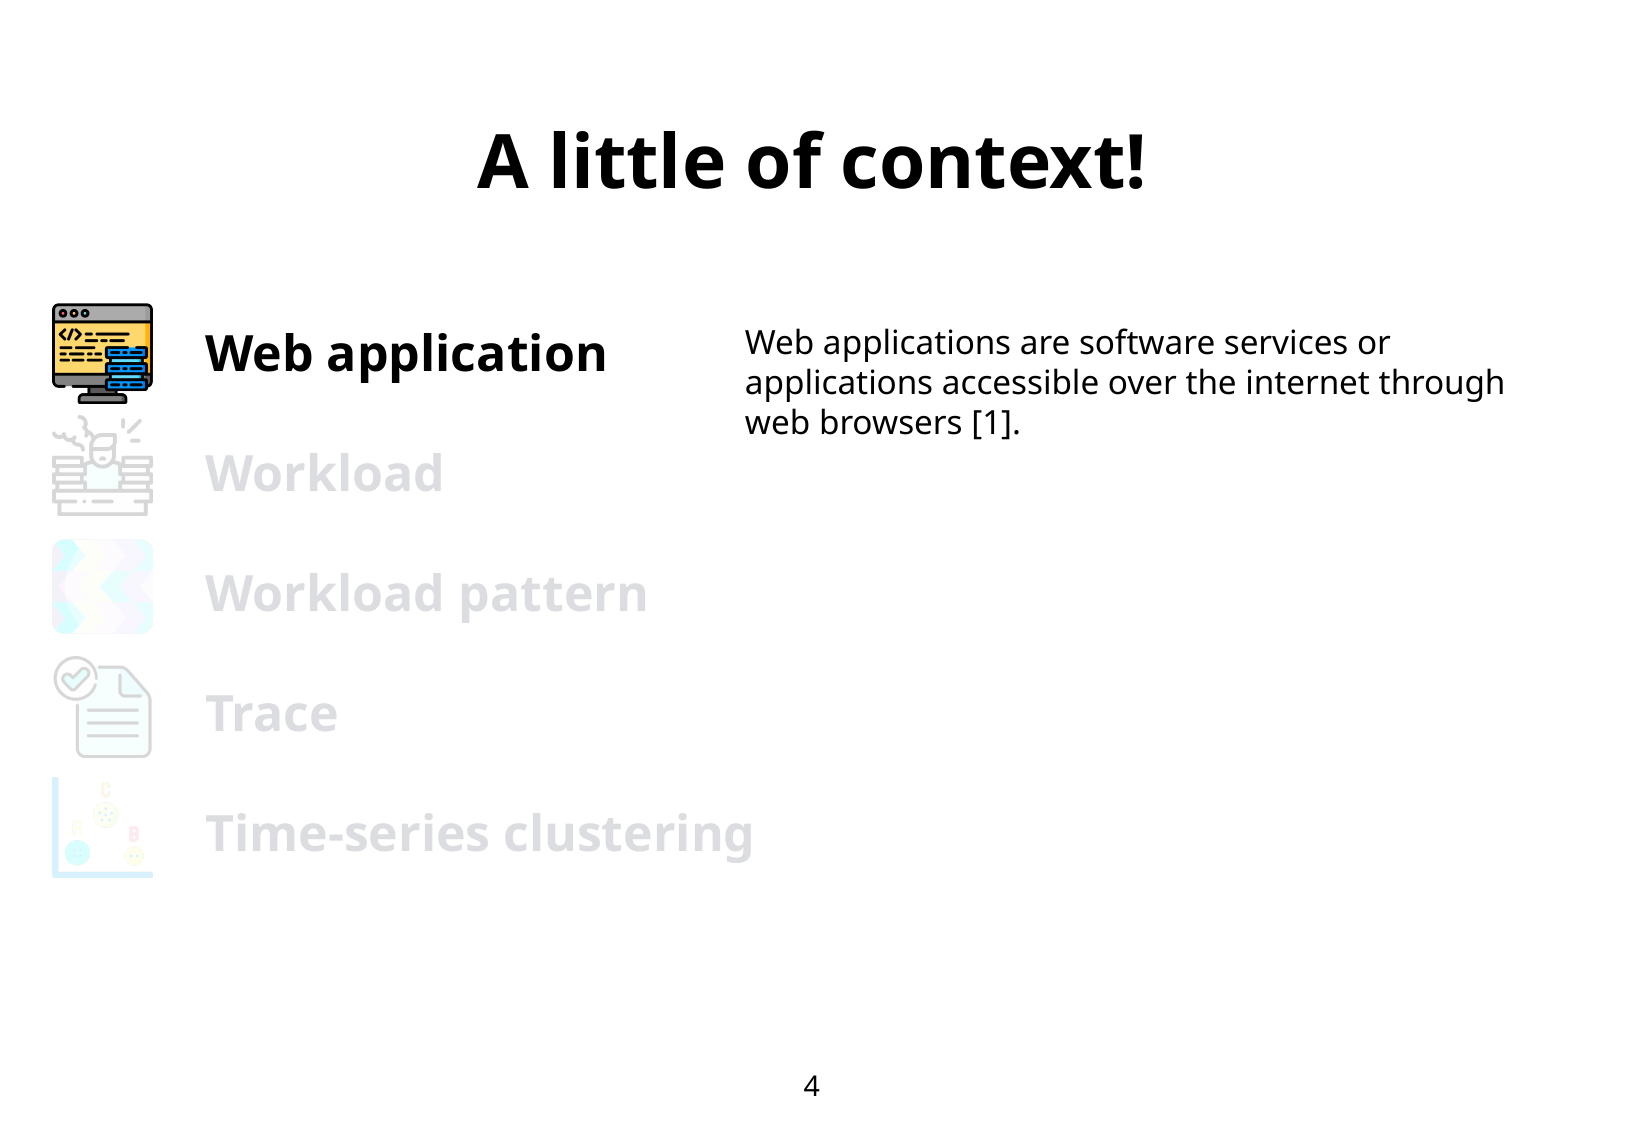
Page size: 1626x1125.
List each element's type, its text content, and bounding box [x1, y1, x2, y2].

text_box Web applications are software services or applications accessible over the internet through web browsers [1]. [730, 313, 1595, 449]
picture [52, 536, 154, 637]
picture [52, 302, 154, 404]
text_box A little of context! [52, 105, 1573, 211]
slide_number 4 [794, 1067, 830, 1103]
picture [52, 777, 154, 878]
picture [52, 414, 154, 516]
picture [52, 656, 154, 758]
text_box Web application Workload Workload pattern Trace Time-series clustering [190, 313, 813, 869]
